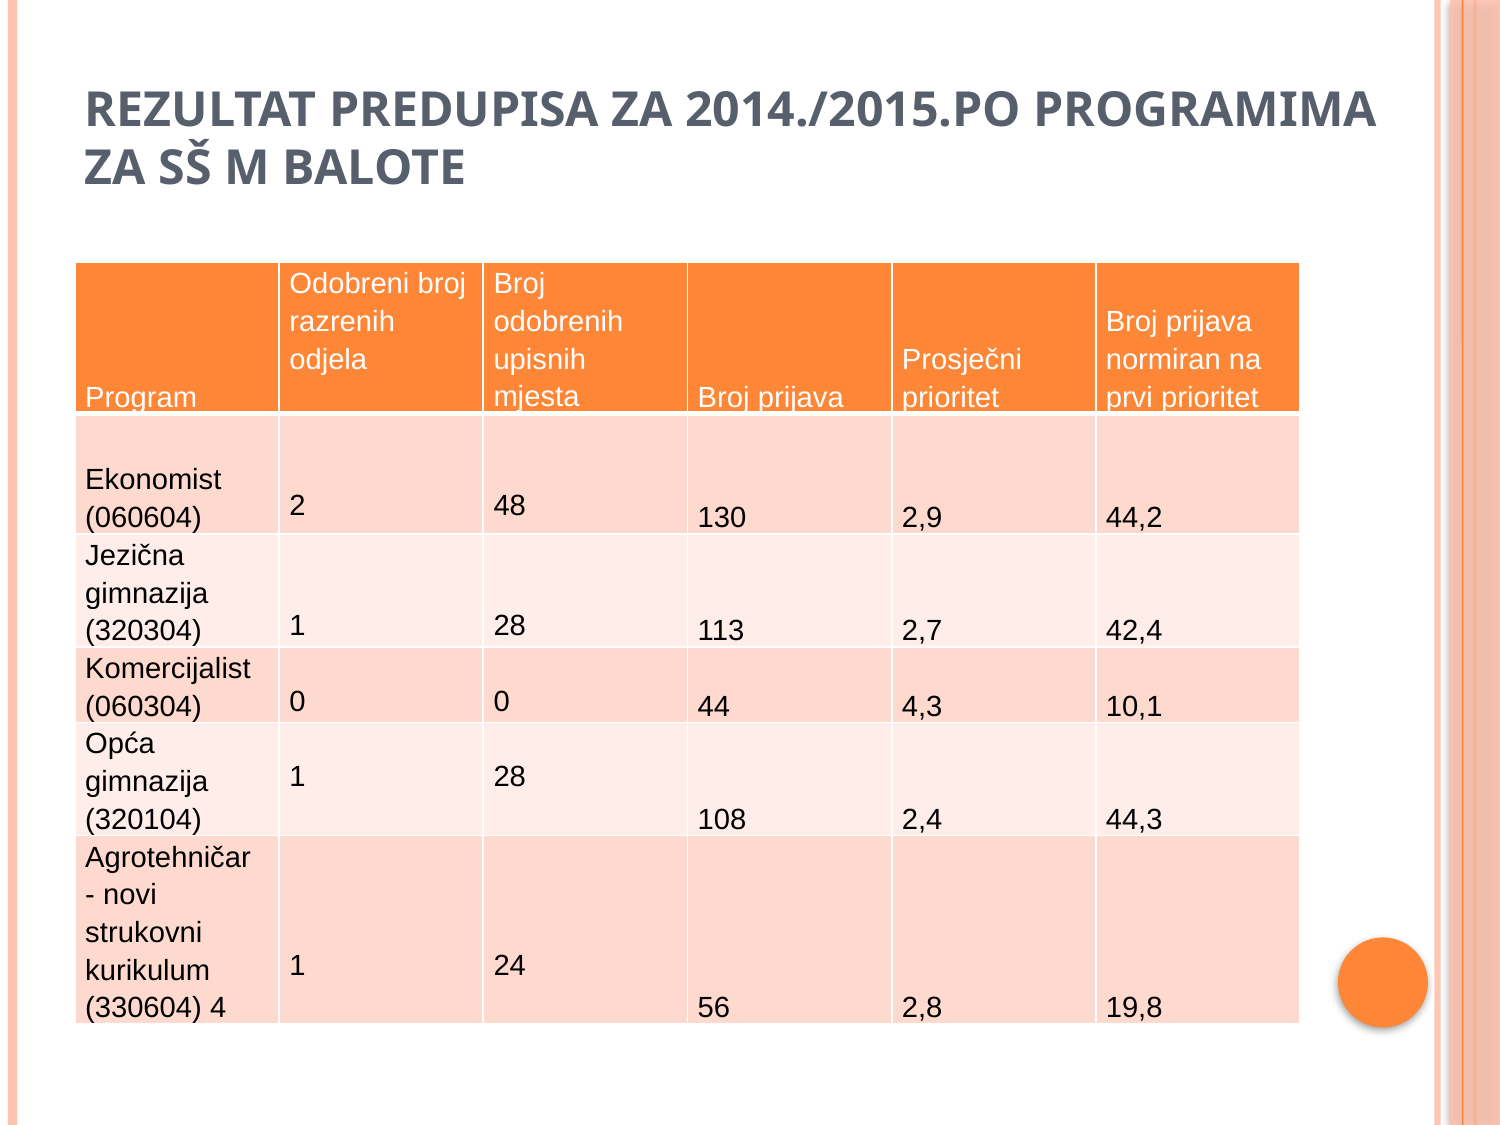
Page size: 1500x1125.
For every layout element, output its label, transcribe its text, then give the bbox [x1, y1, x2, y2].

table_header Broj odobrenih upisnih mjesta [484, 263, 687, 411]
table_cell 1 [280, 723, 482, 835]
table_cell 44 [688, 648, 891, 722]
table_cell Ekonomist (060604) [76, 416, 278, 533]
table_cell 2,8 [893, 836, 1095, 1023]
table_header Odobreni broj razrenih odjela [280, 263, 482, 411]
table_cell 48 [484, 416, 687, 533]
table_cell Komercijalist (060304) [76, 648, 278, 722]
table_cell 108 [688, 723, 891, 835]
table_header Prosječni prioritet [893, 263, 1095, 411]
table_cell 1 [280, 535, 482, 646]
table_cell Jezična gimnazija (320304) [76, 535, 278, 646]
table_cell 56 [688, 836, 891, 1023]
table_cell 44,3 [1097, 723, 1299, 835]
table_header Broj prijava normiran na prvi prioritet [1097, 263, 1299, 411]
table_cell 24 [484, 836, 687, 1023]
table_cell 19,8 [1097, 836, 1299, 1023]
table_cell 10,1 [1097, 648, 1299, 722]
table_cell 0 [280, 648, 482, 722]
table_cell 2,9 [893, 416, 1095, 533]
table_cell 2,7 [893, 535, 1095, 646]
table_cell 130 [688, 416, 891, 533]
table_cell Opća gimnazija (320104) [76, 723, 278, 835]
table_cell 1 [280, 836, 482, 1023]
table_header Program [76, 263, 278, 411]
table_cell 2,4 [893, 723, 1095, 835]
table_cell 0 [484, 648, 687, 722]
table_cell 2 [280, 416, 482, 533]
table_header Broj prijava [688, 263, 891, 411]
table_cell 44,2 [1097, 416, 1299, 533]
table_cell 28 [484, 535, 687, 646]
title REZULTAT PREDUPISA ZA 2014./2015.PO PROGRAMIMA ZA SŠ M BALOTE [70, 70, 1421, 258]
table_cell 28 [484, 723, 687, 835]
table_cell 42,4 [1097, 535, 1299, 646]
table_cell 113 [688, 535, 891, 646]
table_cell 4,3 [893, 648, 1095, 722]
table_cell Agrotehničar - novi strukovni kurikulum (330604) 4 [76, 836, 278, 1023]
